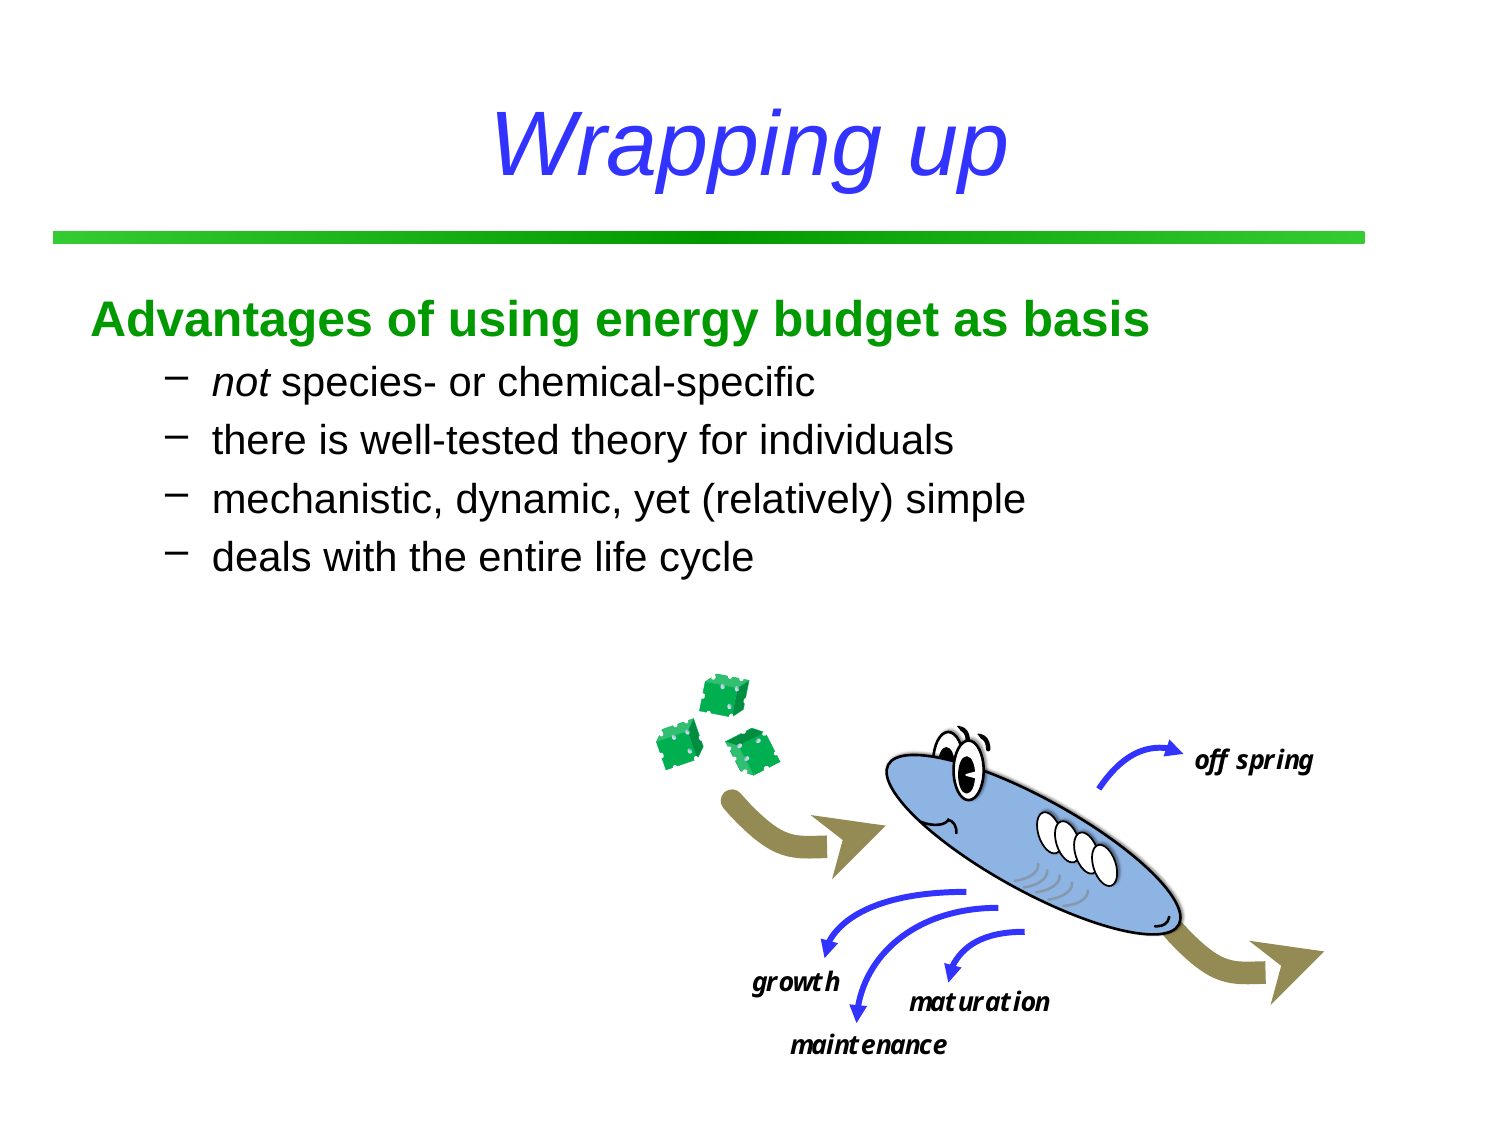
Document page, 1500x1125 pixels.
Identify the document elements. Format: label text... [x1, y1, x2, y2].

list Advantages of using energy budget as basis not species- or chemical-specific there is well-tested theory for individuals mechanistic, dynamic, yet (relatively) simple deals with the entire life cycle [74, 278, 1426, 1006]
picture [648, 666, 1422, 1067]
title Wrapping up [74, 44, 1426, 233]
